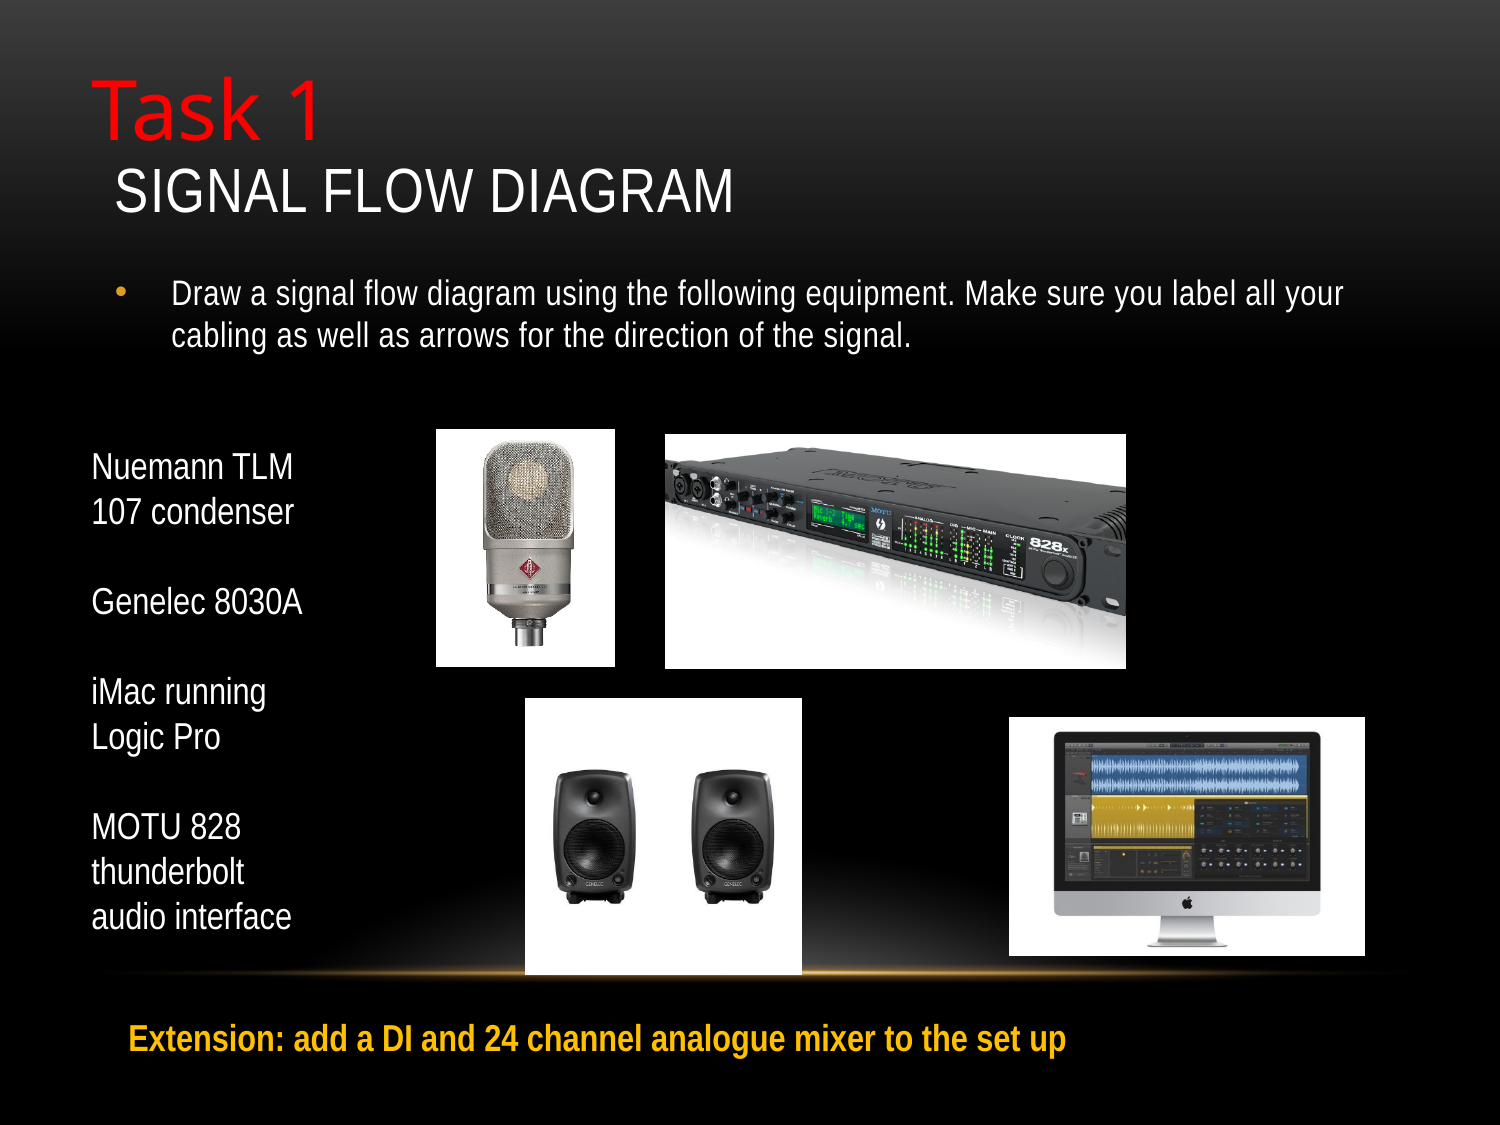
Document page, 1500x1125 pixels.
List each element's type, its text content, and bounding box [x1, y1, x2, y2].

list Draw a signal flow diagram using the following equipment. Make sure you label all your cabling as well as arrows for the direction of the signal. [99, 262, 1400, 1005]
text_box Task 1 [76, 49, 491, 165]
picture [0, 0, 1500, 1125]
text_box Extension: add a DI and 24 channel analogue mixer to the set up [113, 1006, 1217, 1067]
text_box Nuemann TLM 107 condenser Genelec 8030A iMac running Logic Pro MOTU 828 thunderbolt audio interface [76, 434, 337, 945]
title Signal flow diagram [99, 45, 1400, 233]
